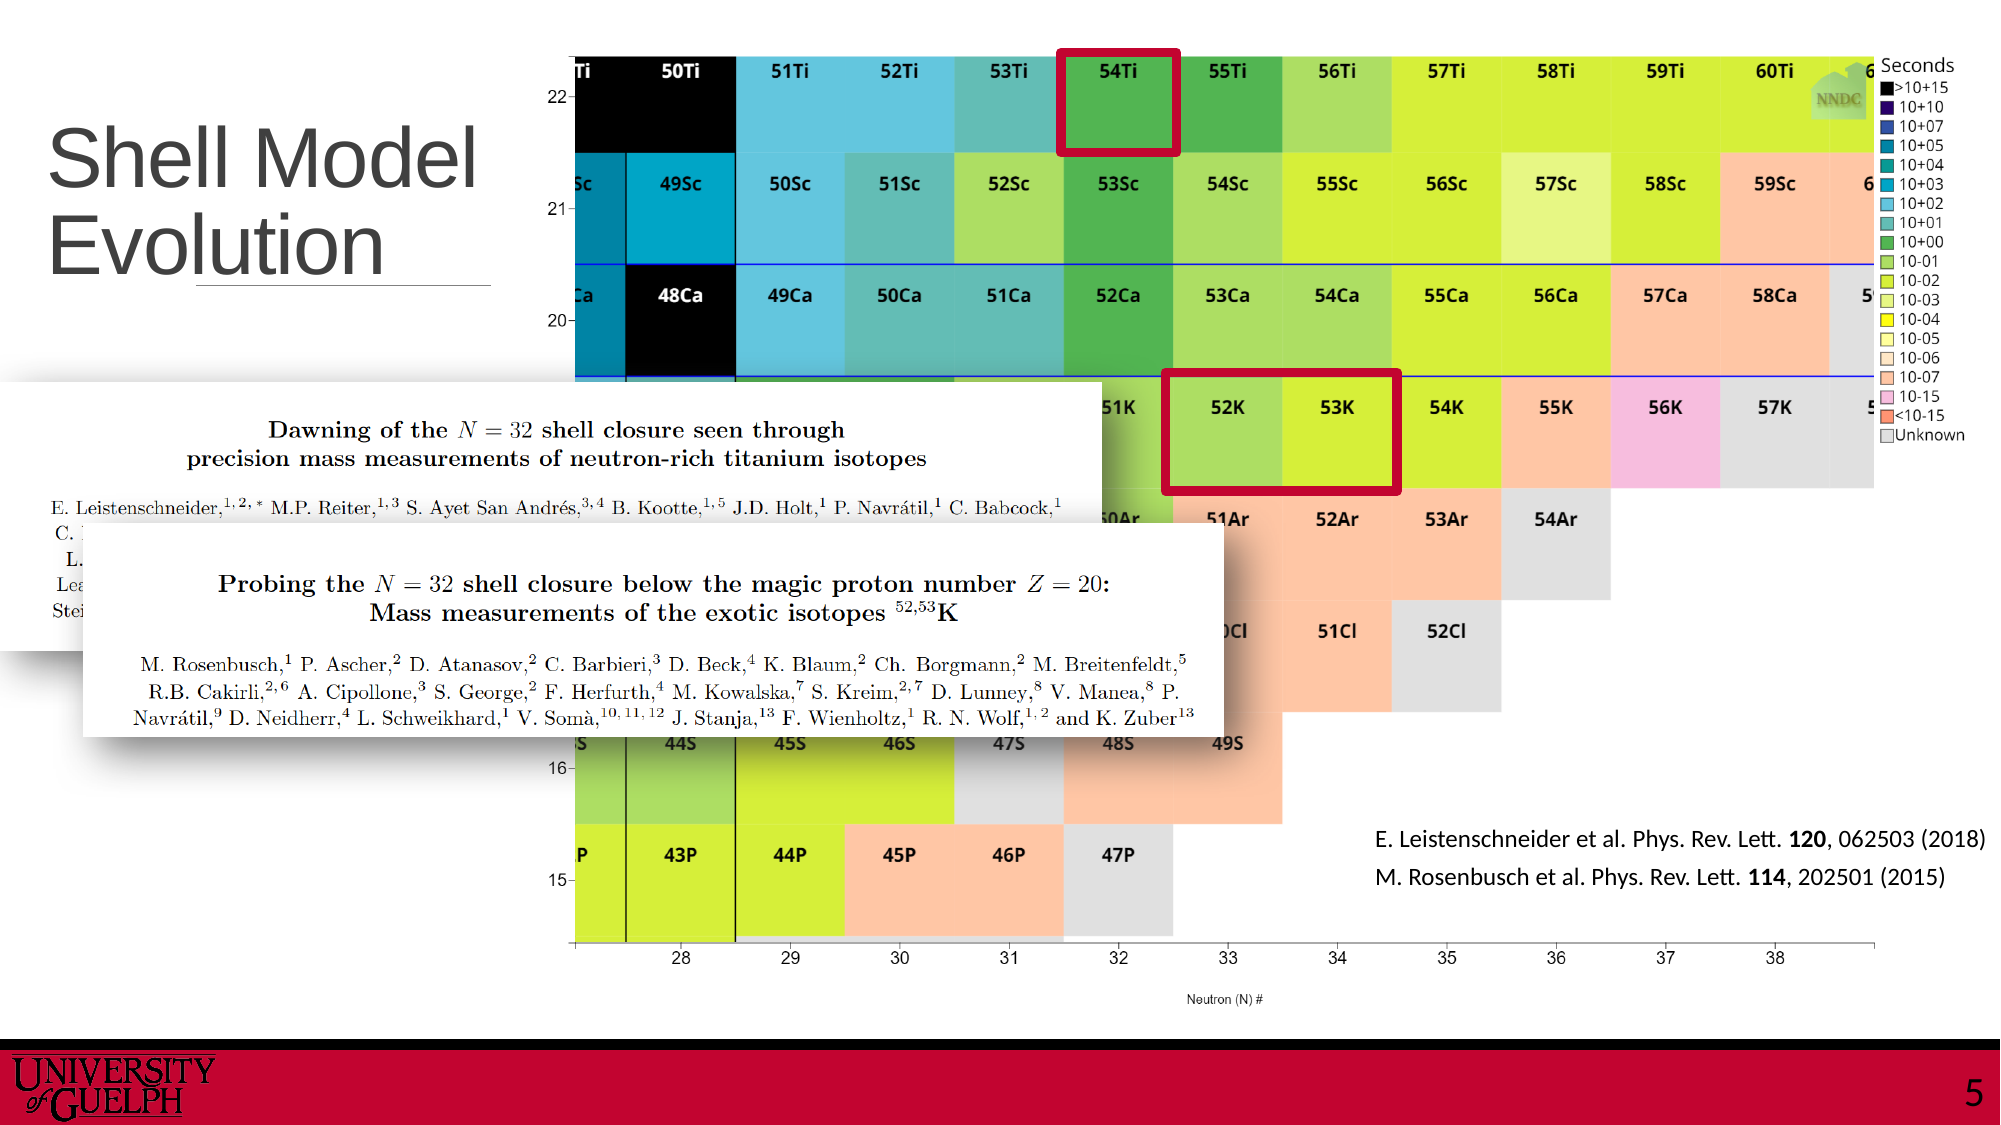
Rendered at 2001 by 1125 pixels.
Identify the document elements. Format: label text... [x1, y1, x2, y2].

picture [11, 1054, 216, 1122]
title Shell Model Evolution [30, 61, 488, 300]
picture [0, 0, 2000, 1028]
slide_number 5 [1784, 1059, 2000, 1120]
